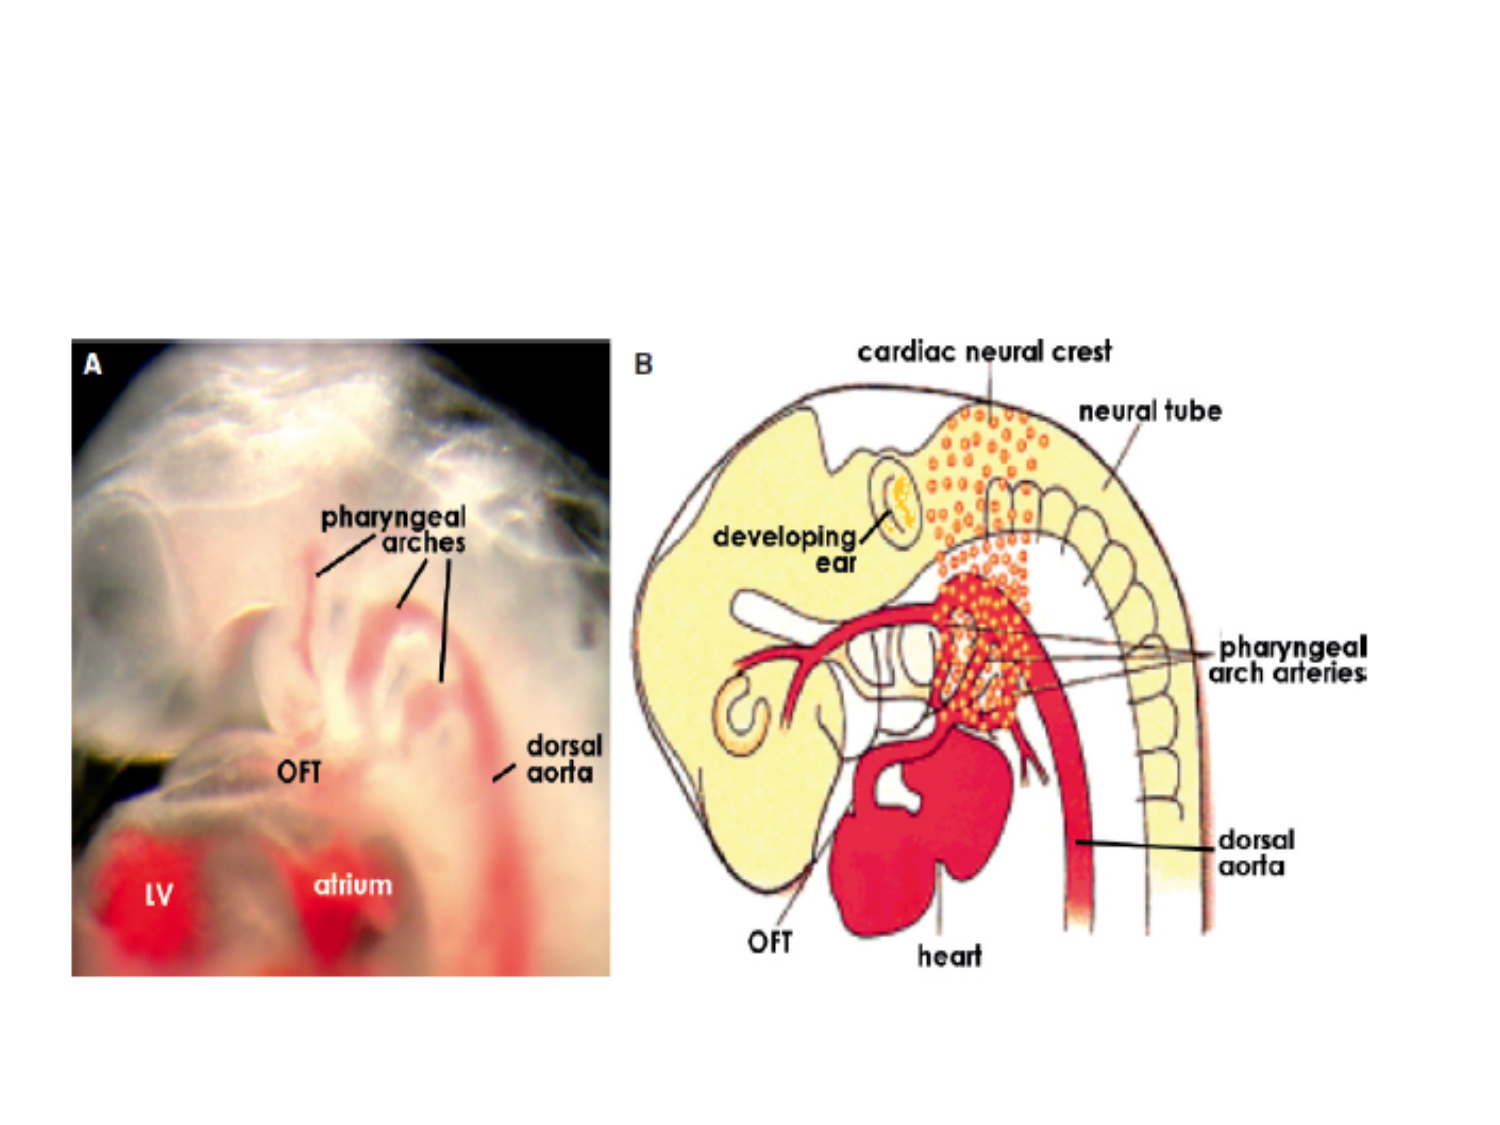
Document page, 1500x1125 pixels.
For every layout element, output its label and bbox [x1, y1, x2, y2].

list [52, 304, 1395, 1008]
